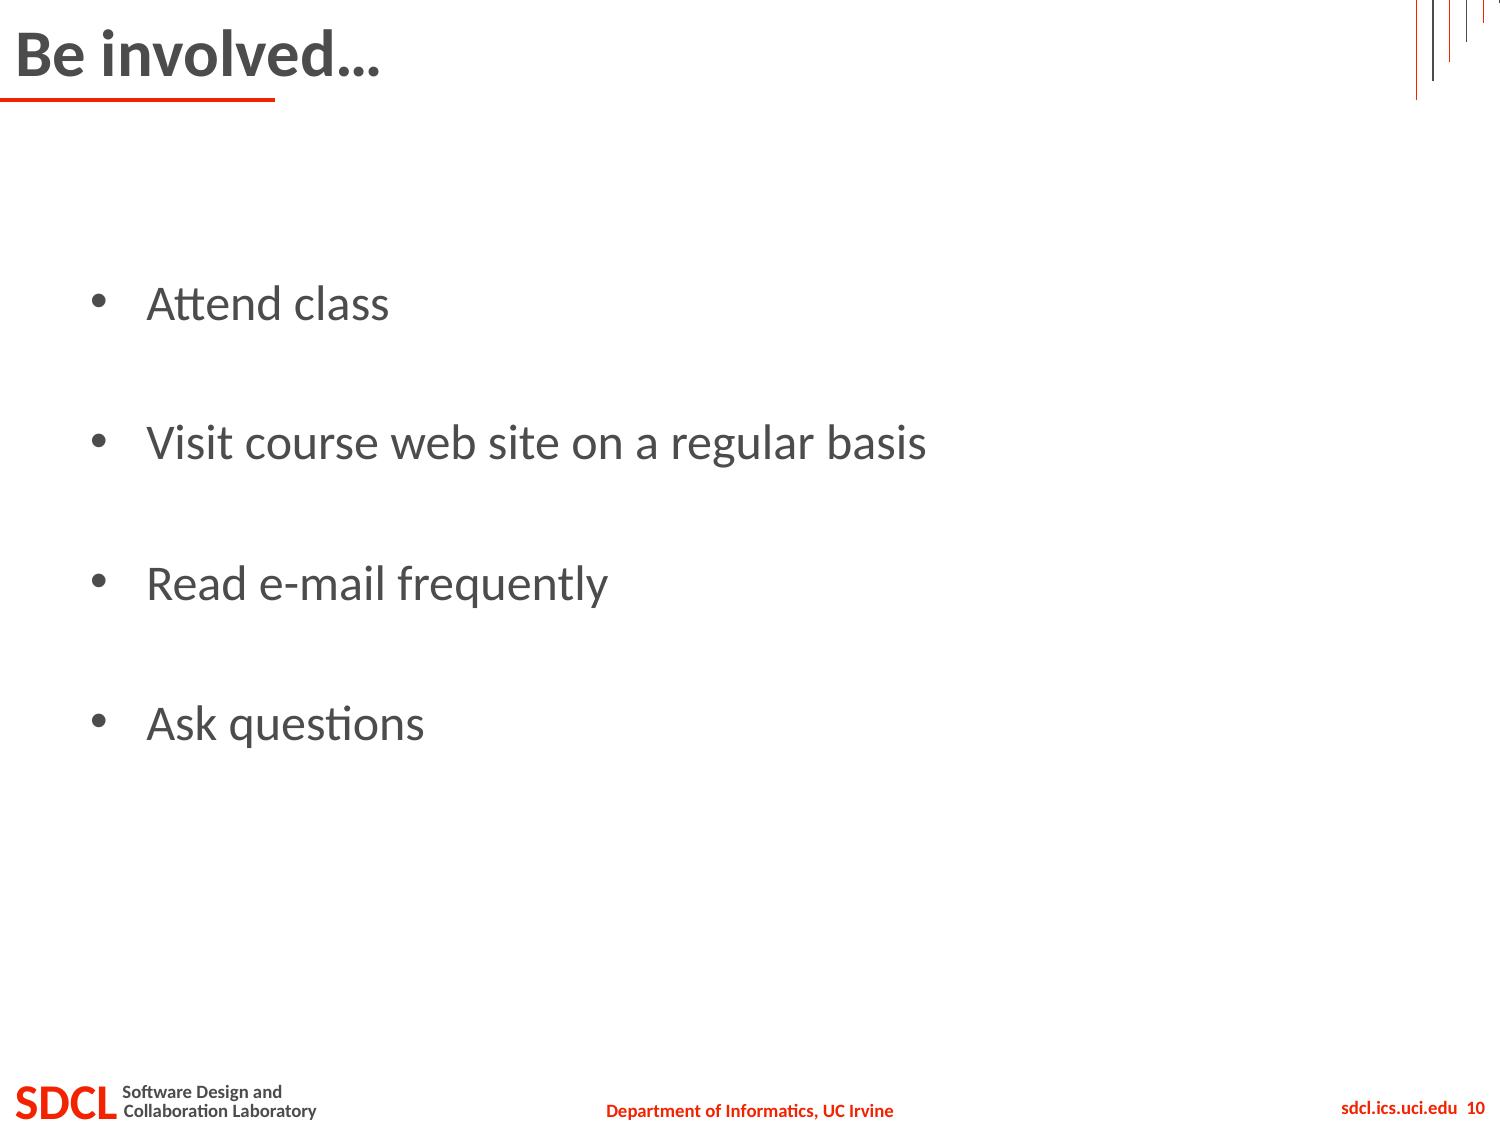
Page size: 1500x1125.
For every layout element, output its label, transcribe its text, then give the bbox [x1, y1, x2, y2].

list Attend class Visit course web site on a regular basis Read e-mail frequently Ask questions [75, 262, 1417, 1005]
title Be involved… [0, 0, 1350, 100]
